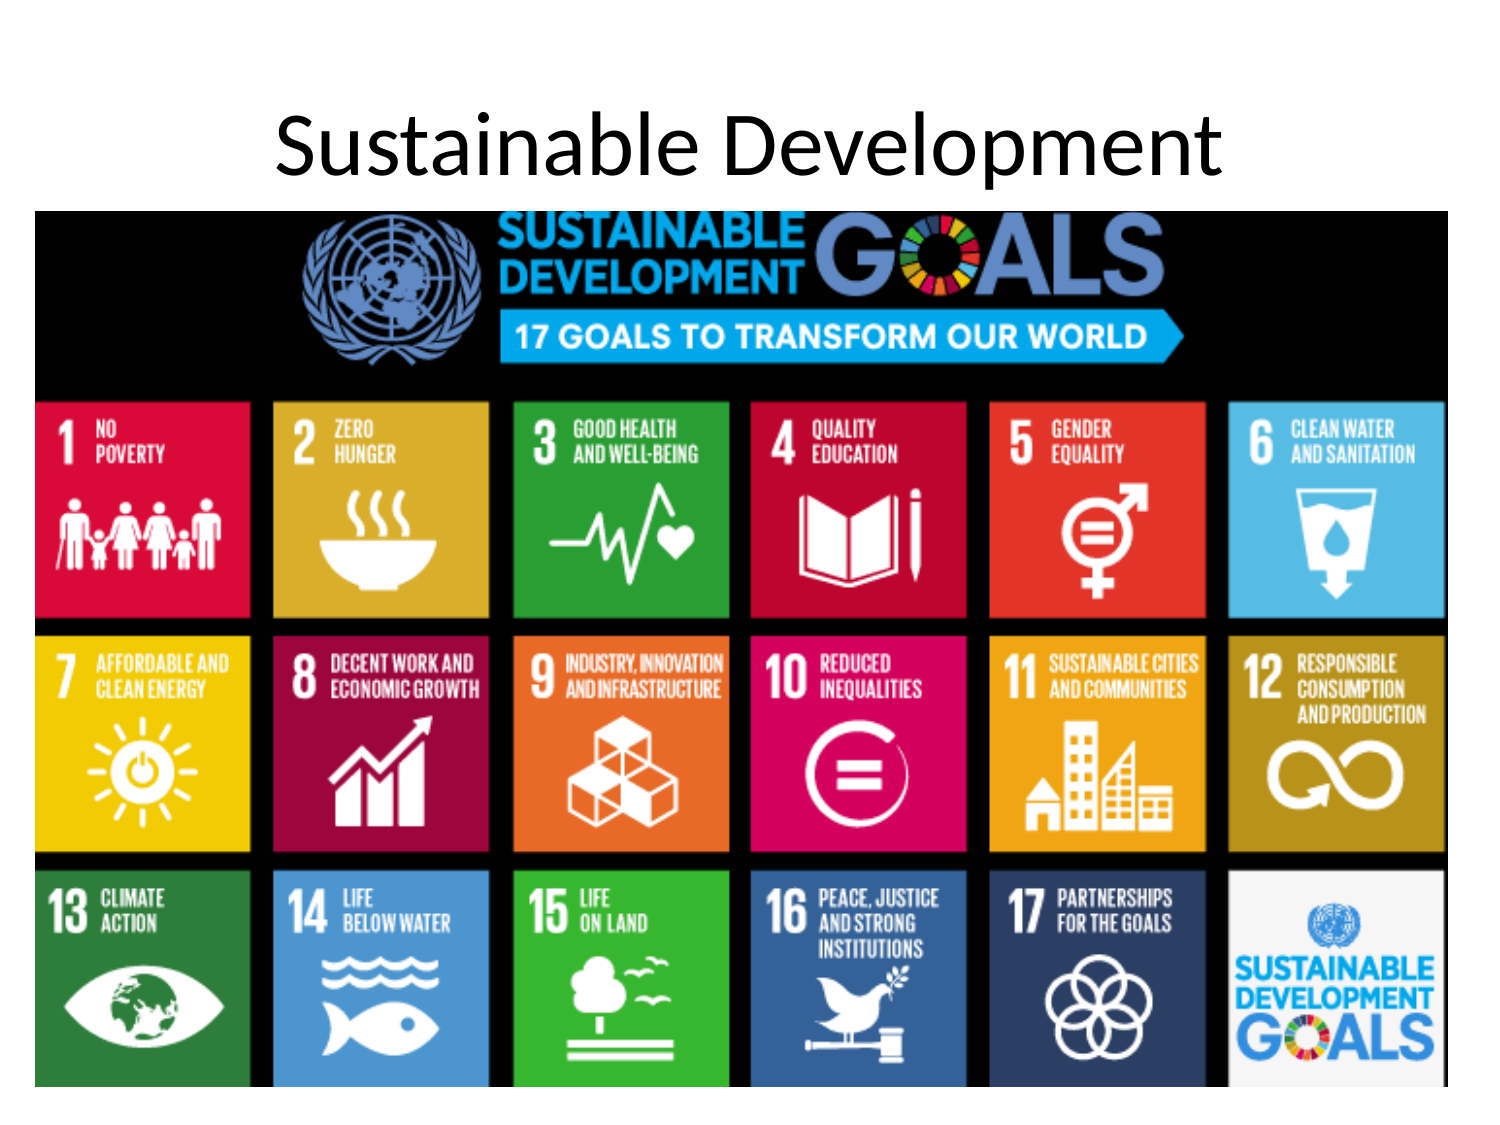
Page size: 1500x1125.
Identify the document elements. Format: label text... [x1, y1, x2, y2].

picture [630, 211, 641, 241]
title Sustainable Development [75, 45, 1425, 210]
picture [34, 211, 1448, 1088]
picture [748, 211, 753, 233]
picture [667, 211, 676, 225]
picture [556, 228, 573, 240]
picture [687, 211, 698, 240]
picture [765, 211, 778, 239]
picture [711, 211, 722, 242]
picture [510, 219, 524, 230]
picture [537, 211, 545, 239]
